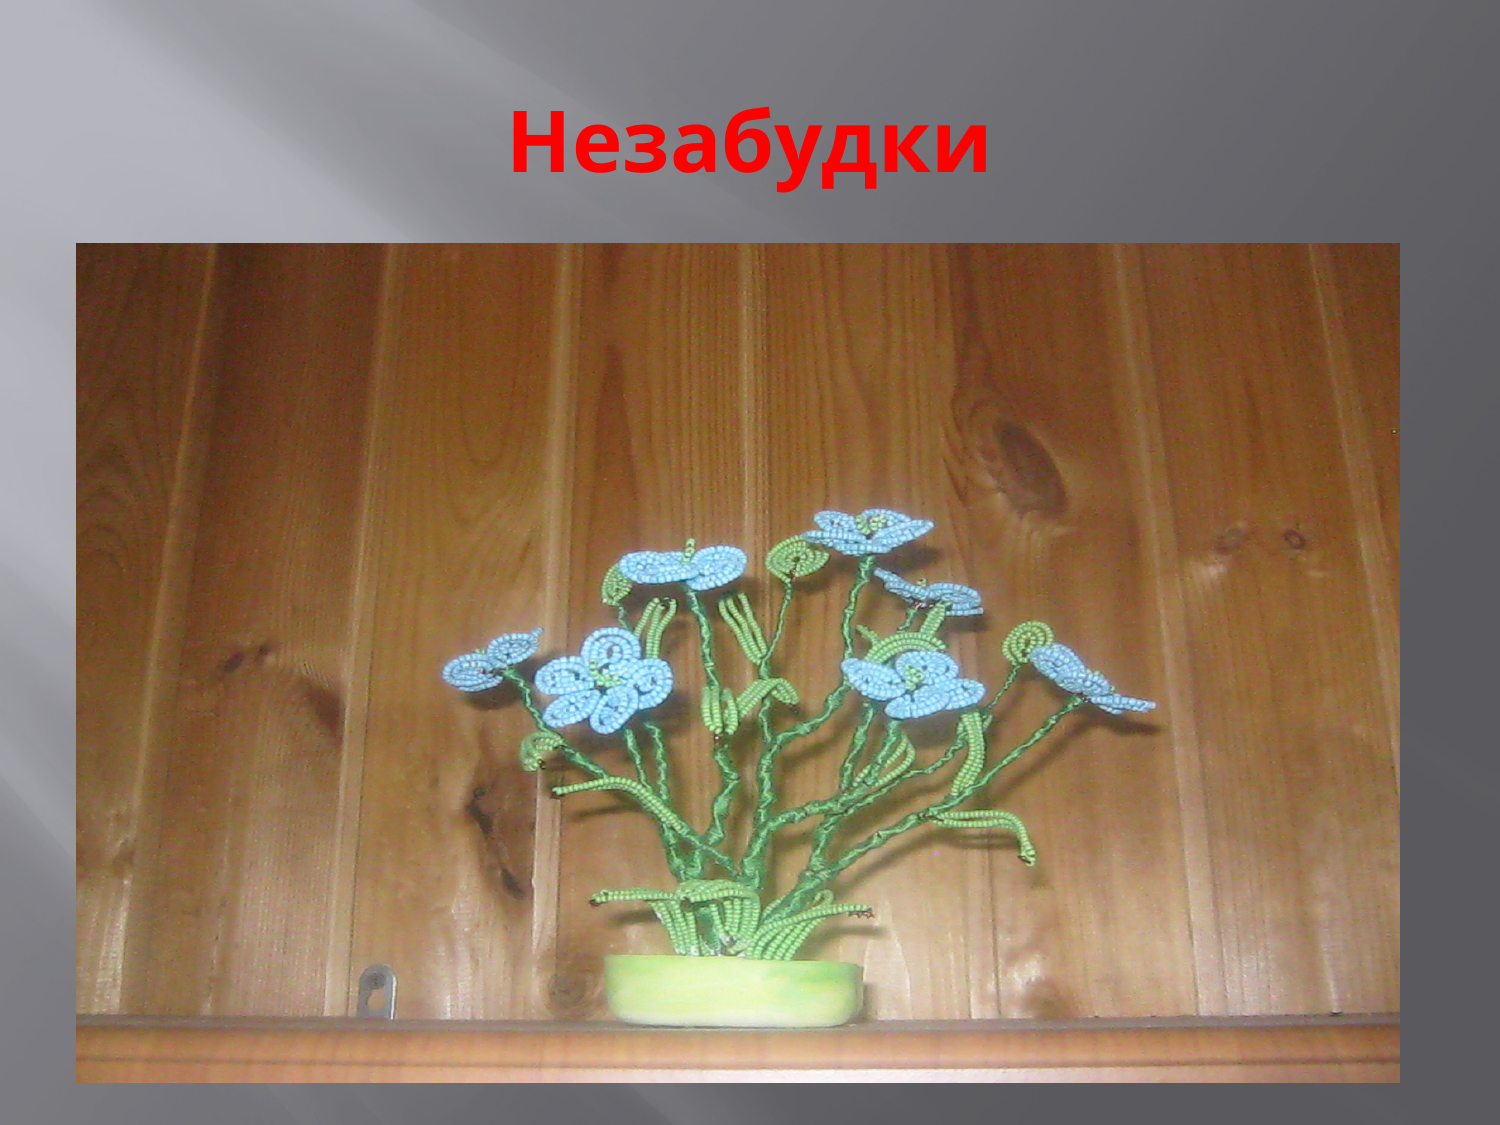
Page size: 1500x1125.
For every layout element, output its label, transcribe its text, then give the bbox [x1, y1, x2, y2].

title Незабудки [75, 45, 1425, 233]
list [76, 243, 1400, 1083]
